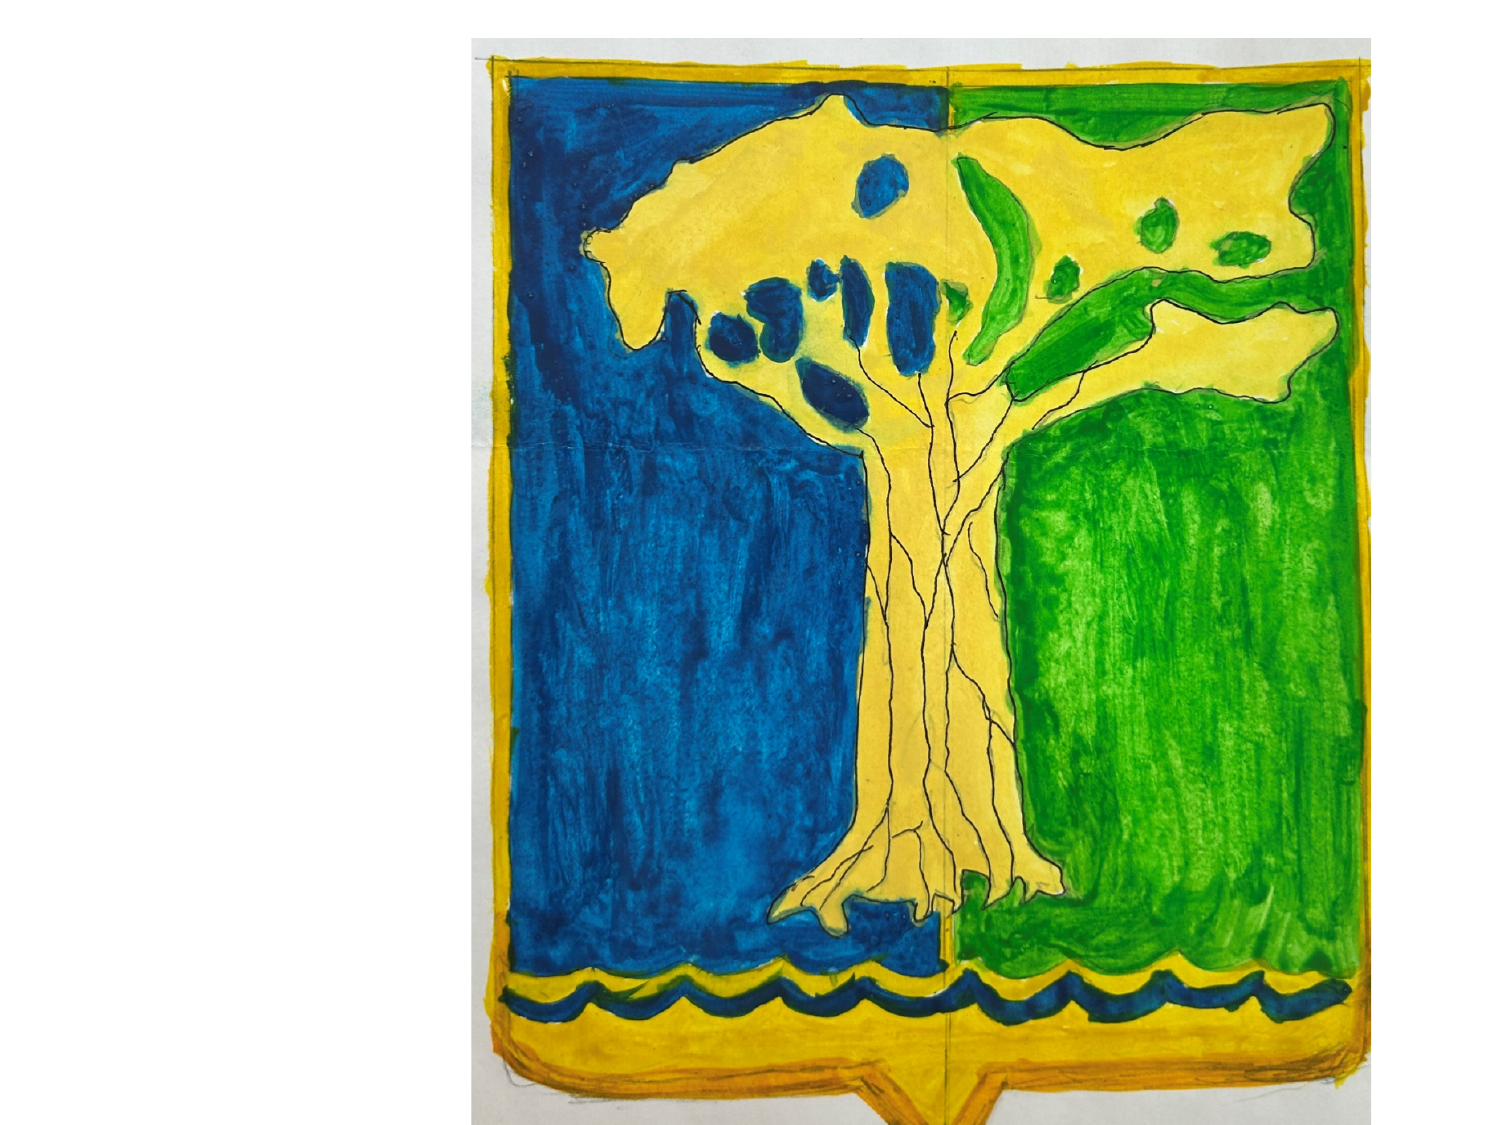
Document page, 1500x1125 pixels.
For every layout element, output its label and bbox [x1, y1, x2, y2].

picture [362, 38, 1480, 1125]
